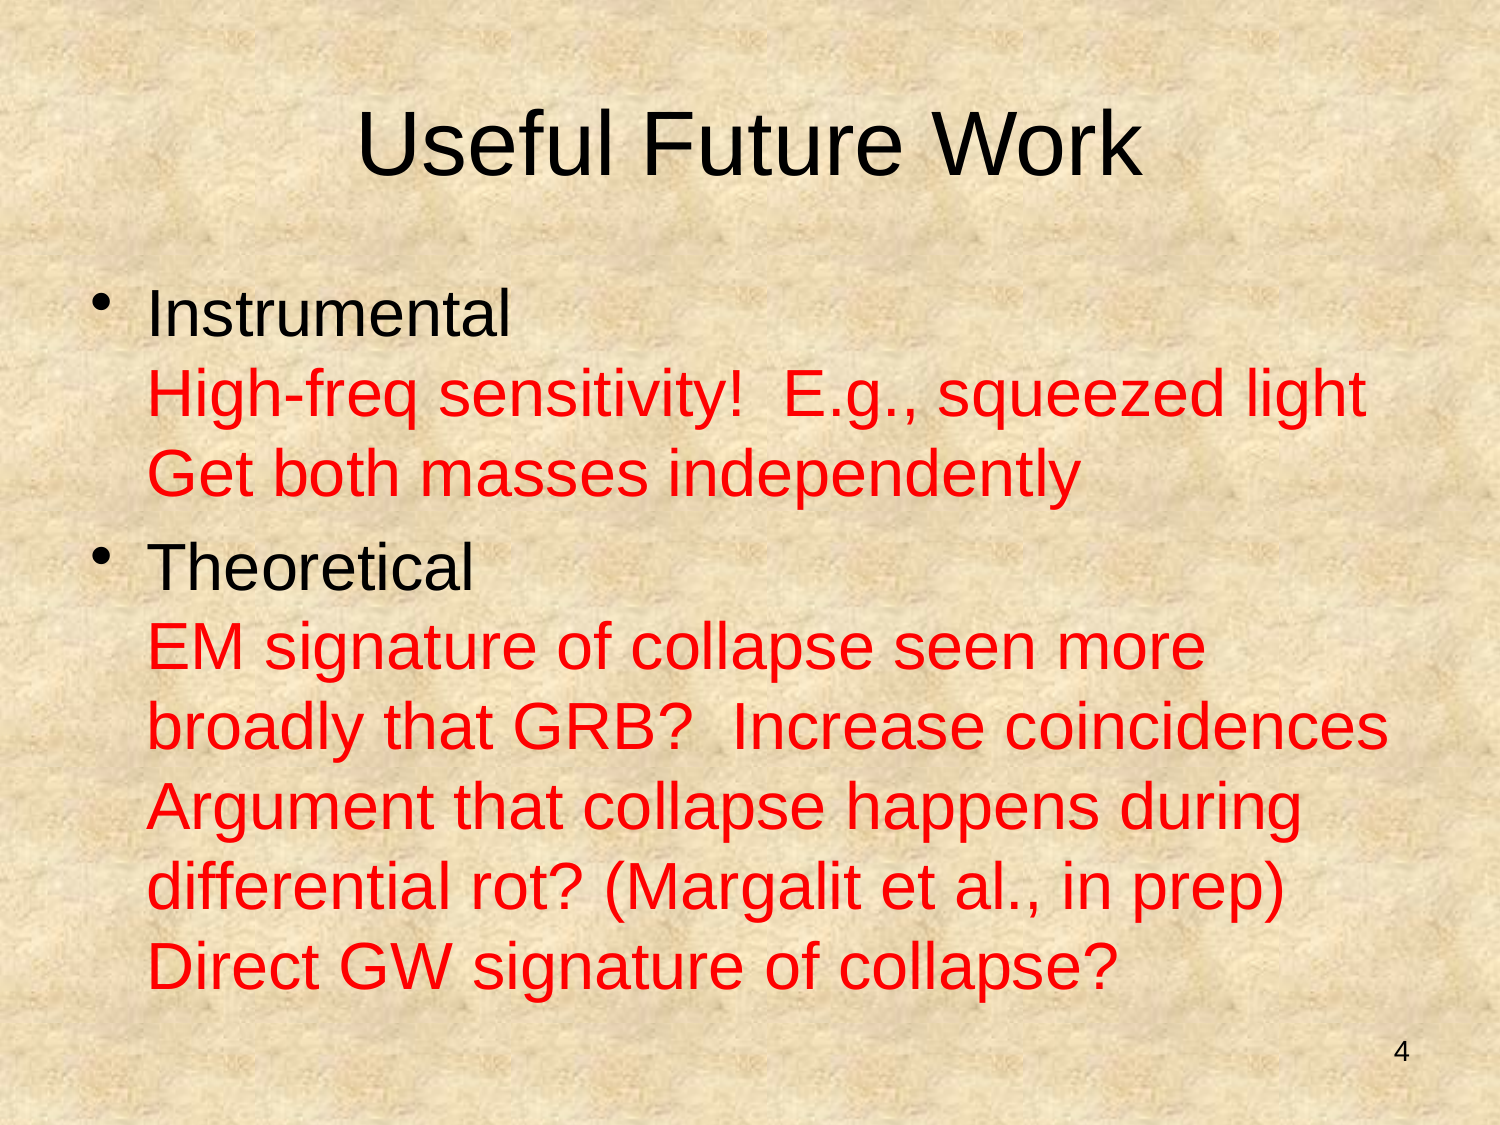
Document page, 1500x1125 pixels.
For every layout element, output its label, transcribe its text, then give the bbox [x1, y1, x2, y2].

picture [0, 0, 1500, 1125]
title Useful Future Work [75, 45, 1425, 233]
slide_number 4 [1074, 1024, 1425, 1103]
list Instrumental High-freq sensitivity! E.g., squeezed light Get both masses independently Theoretical EM signature of collapse seen more broadly that GRB? Increase coincidences Argument that collapse happens during differential rot? (Margalit et al., in prep) Direct GW signature of collapse? [75, 262, 1425, 1005]
